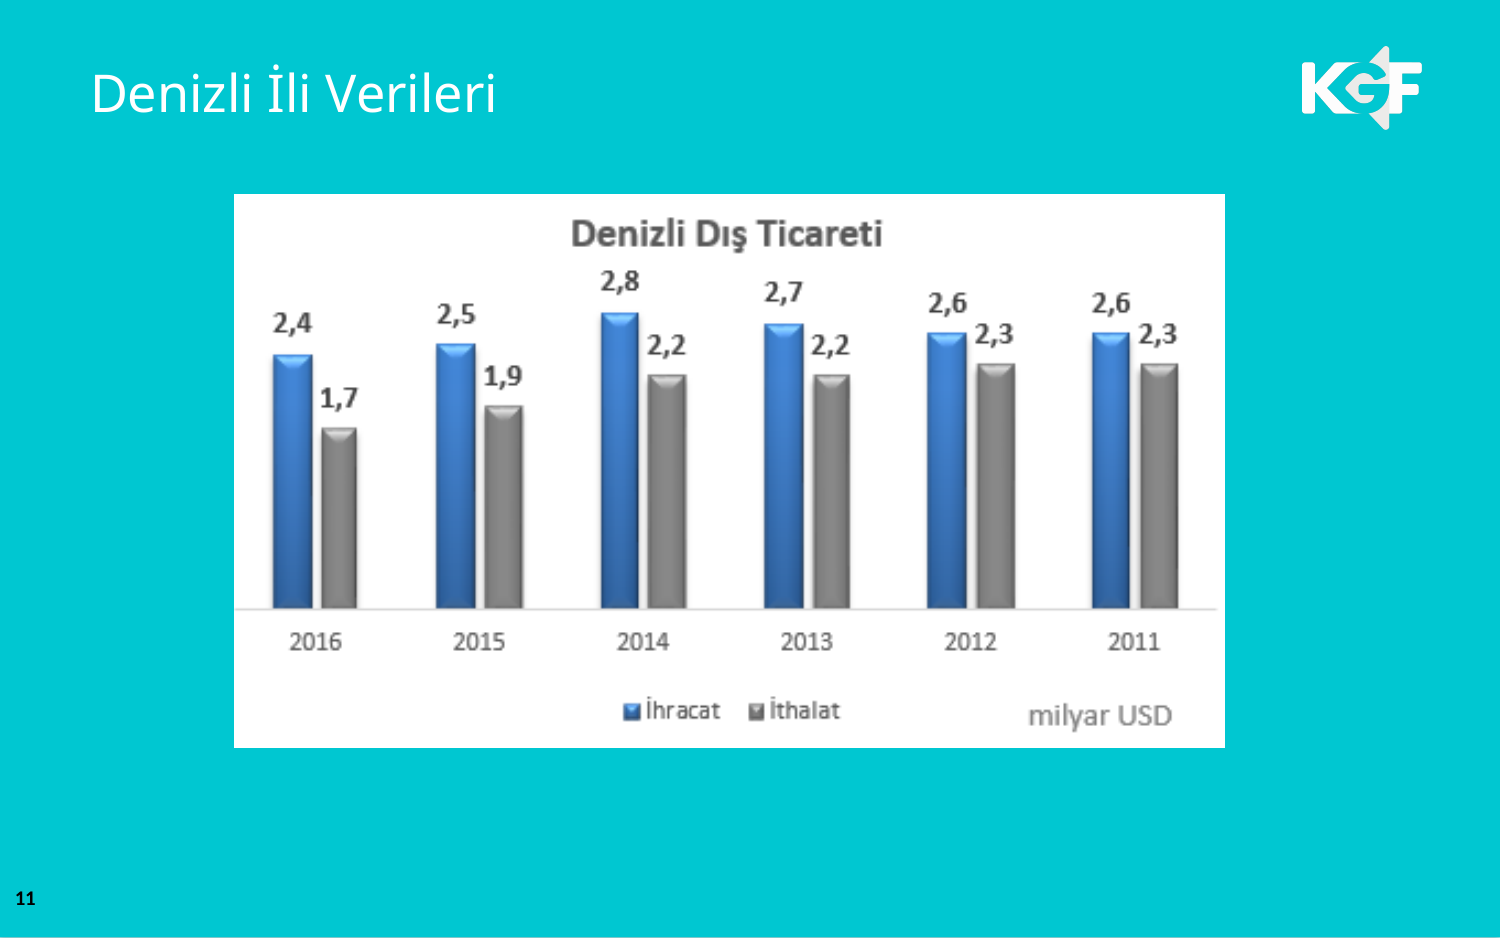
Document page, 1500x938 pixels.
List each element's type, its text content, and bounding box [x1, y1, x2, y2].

title Denizli İli Verileri [75, 31, 1256, 153]
text_box 11 [0, 876, 90, 917]
picture [233, 194, 1225, 748]
